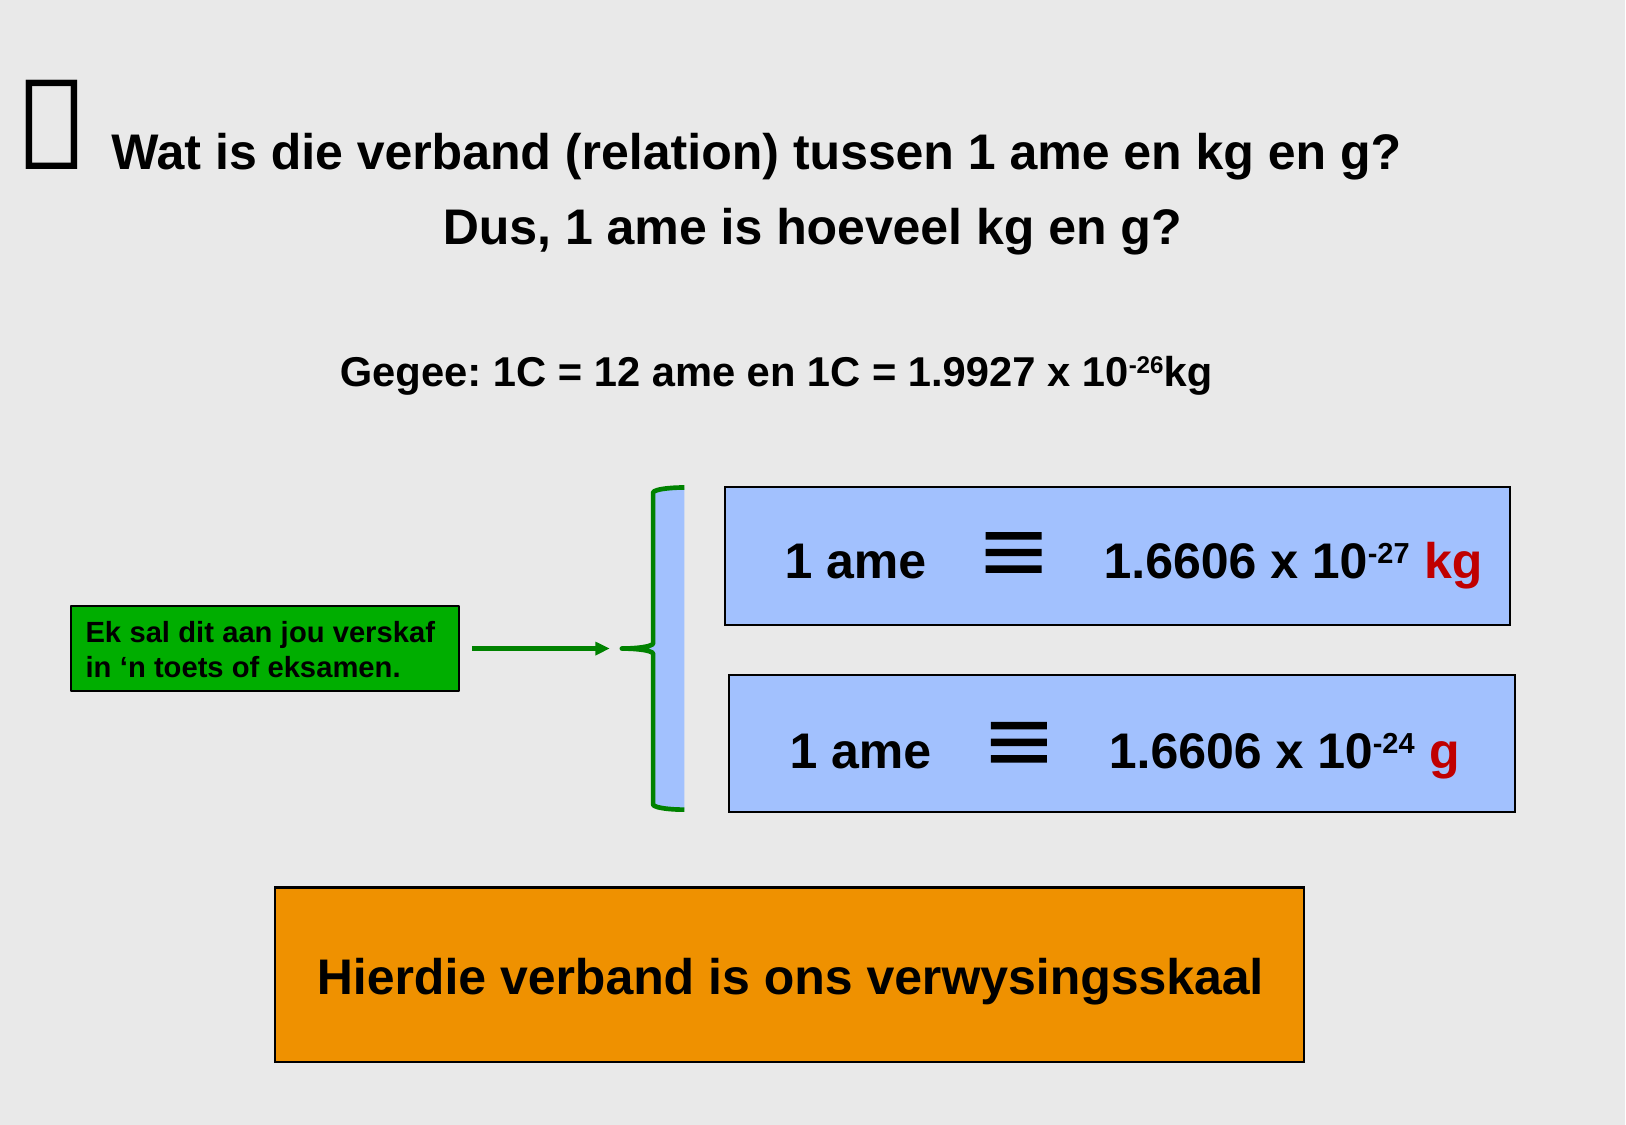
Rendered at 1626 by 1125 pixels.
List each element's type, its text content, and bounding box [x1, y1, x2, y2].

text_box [724, 479, 1570, 626]
text_box Gegee: 1C = 12 ame en 1C = 1.9927 x 10-26kg [324, 337, 1476, 403]
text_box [262, 887, 1319, 1063]
text_box  Wat is die verband (relation) tussen 1 ame en kg en g? Dus, 1 ame is hoeveel kg en g? [0, 37, 1625, 323]
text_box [729, 669, 1588, 813]
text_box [70, 487, 685, 810]
